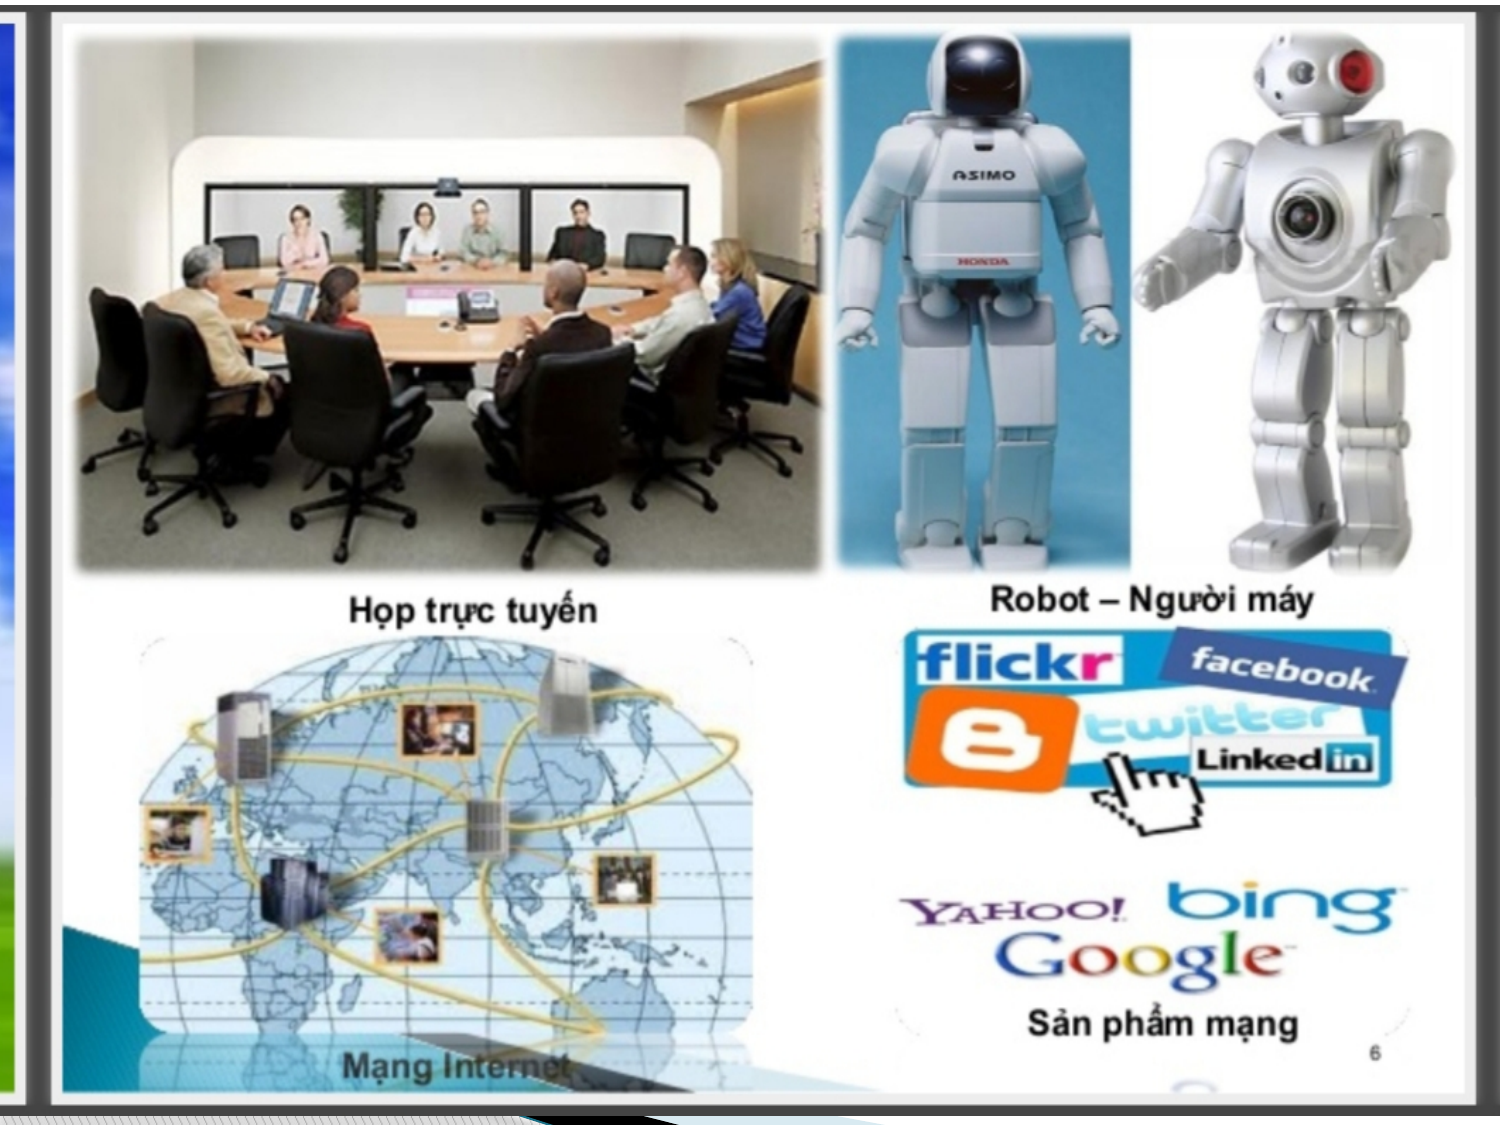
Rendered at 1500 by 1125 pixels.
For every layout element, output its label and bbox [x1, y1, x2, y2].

list [0, 5, 1500, 1117]
